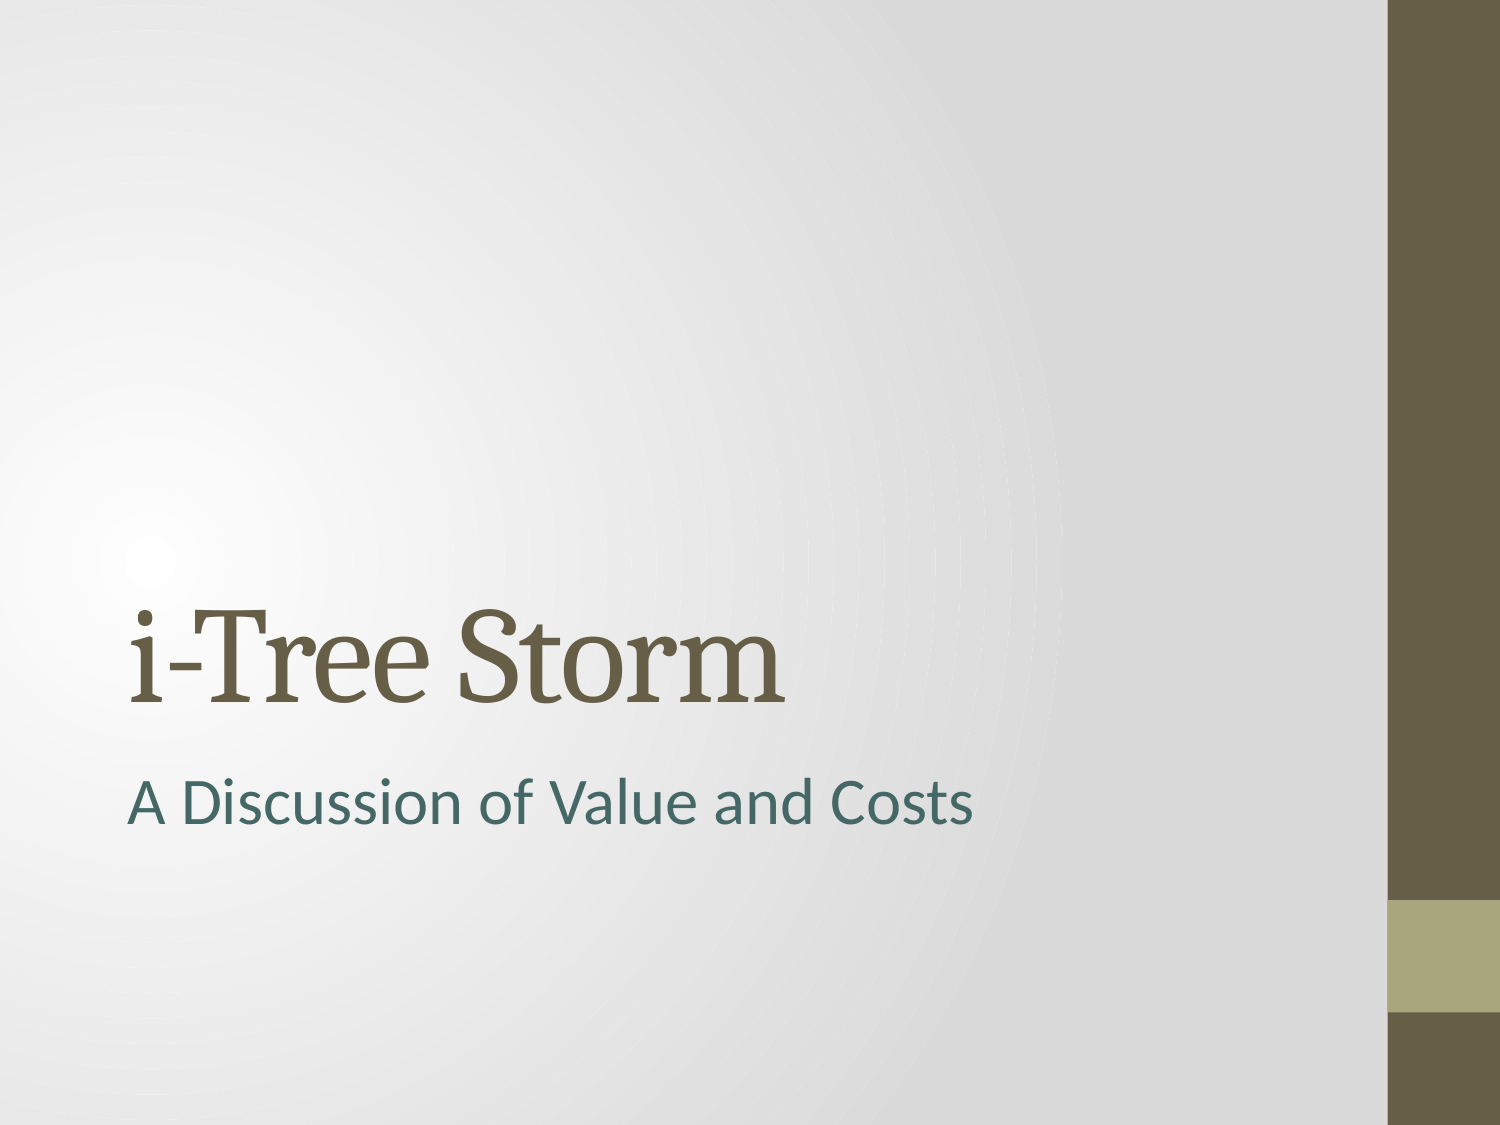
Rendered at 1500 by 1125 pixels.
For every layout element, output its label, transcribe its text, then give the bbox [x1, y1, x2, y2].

subtitle A Discussion of Value and Costs [112, 750, 1173, 925]
title i-Tree Storm [112, 312, 1350, 738]
